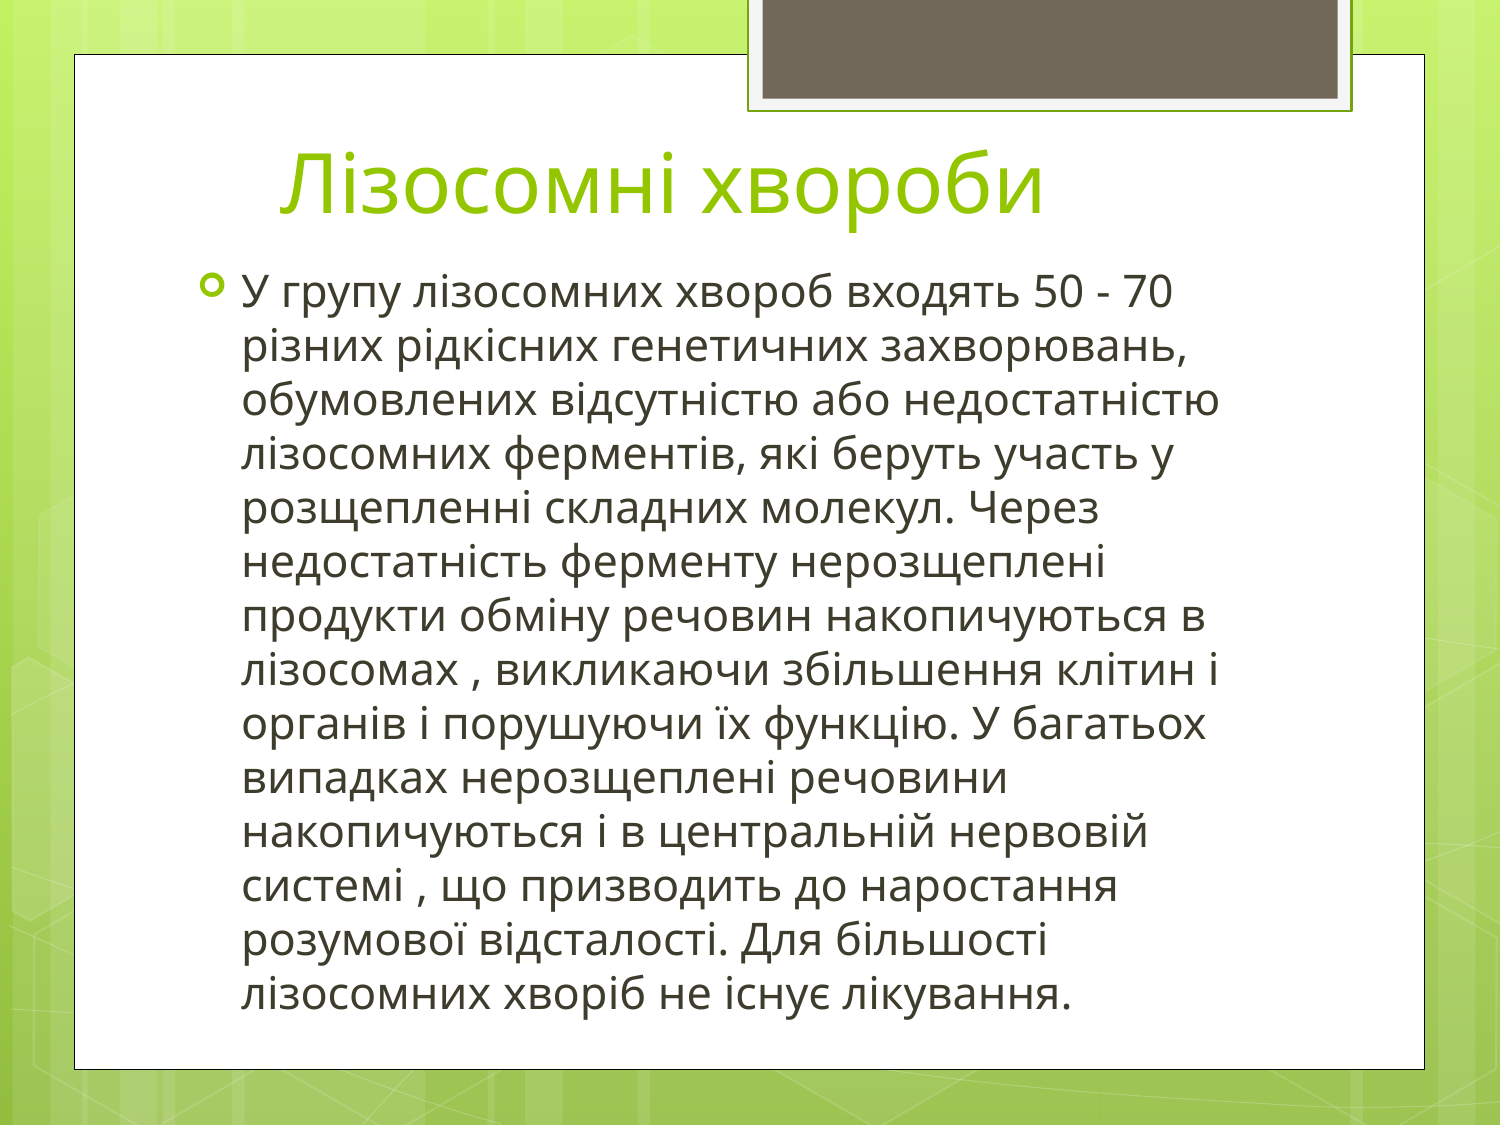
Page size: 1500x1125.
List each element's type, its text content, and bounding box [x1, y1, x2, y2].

list У групу лізосомних хвороб входять 50 - 70 різних рідкісних генетичних захворювань, обумовлених відсутністю або недостатністю лізосомних ферментів, які беруть участь у розщепленні складних молекул. Через недостатність ферменту нерозщеплені продукти обміну речовин накопичуються в лізосомах , викликаючи збільшення клітин і органів і порушуючи їх функцію. У багатьох випадках нерозщеплені речовини накопичуються і в центральній нервовій системі , що призводить до наростання розумової відсталості. Для більшості лізосомних хворіб не існує лікування. [171, 255, 1283, 1035]
title Лізосомні хвороби [265, 113, 1117, 238]
